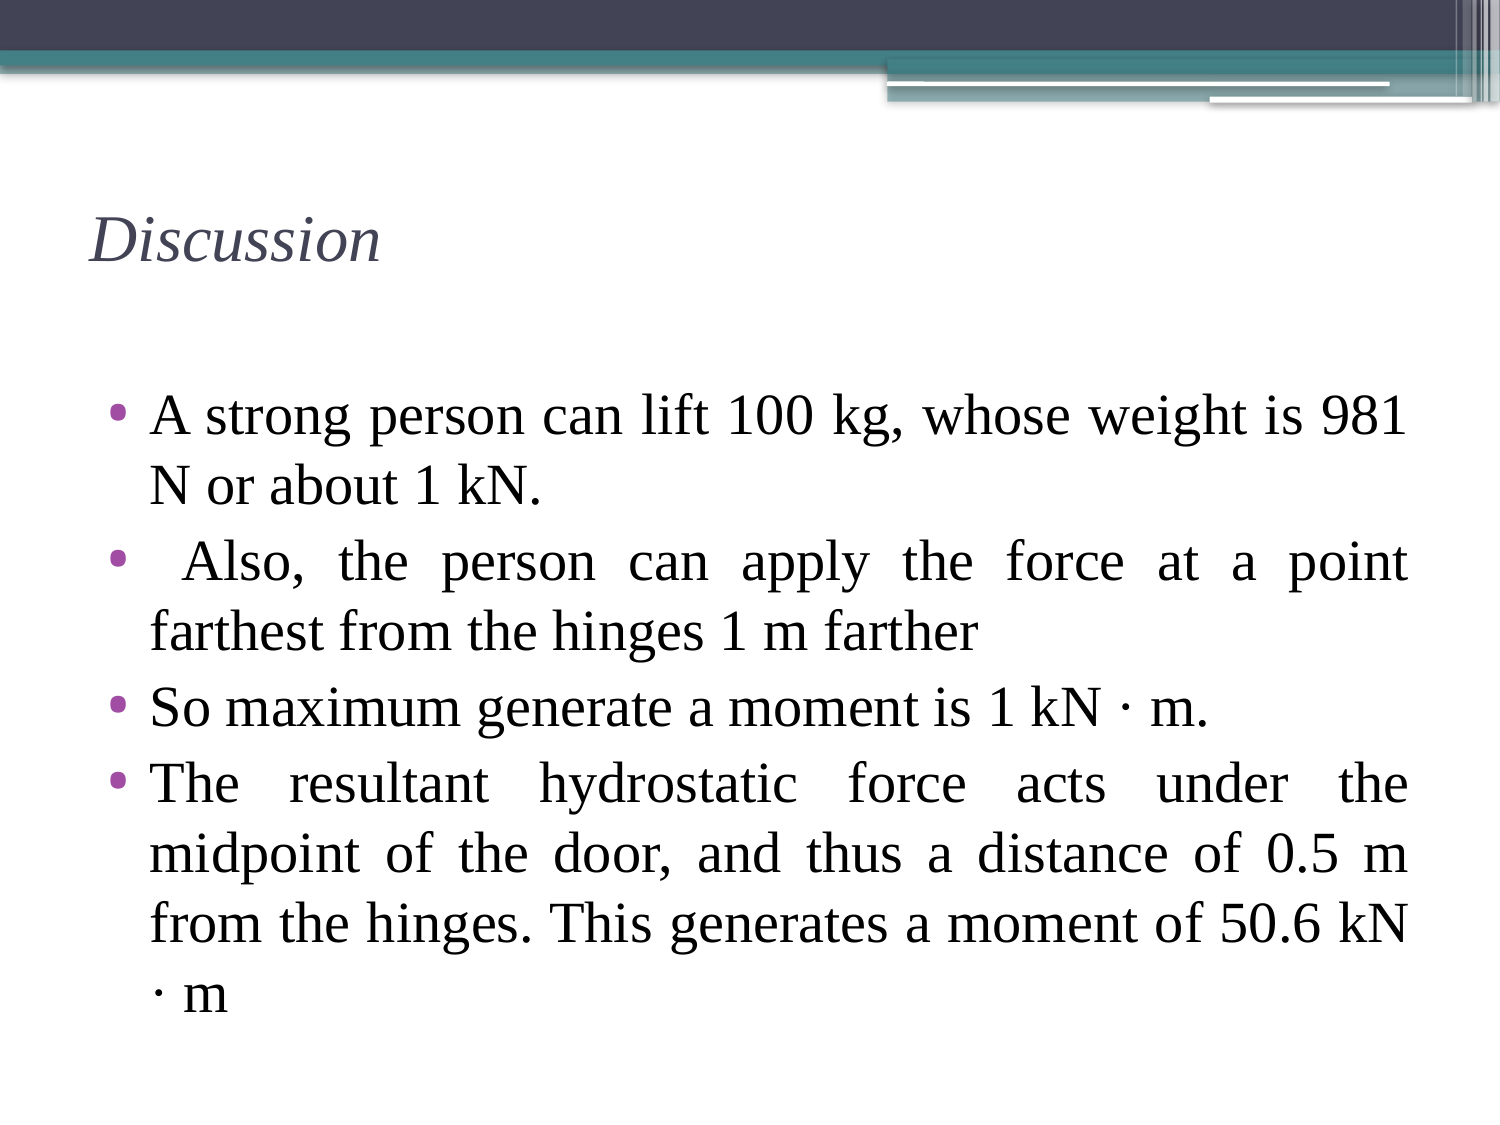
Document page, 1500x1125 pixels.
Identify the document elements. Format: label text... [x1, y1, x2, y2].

list A strong person can lift 100 kg, whose weight is 981 N or about 1 kN. Also, the person can apply the force at a point farthest from the hinges 1 m farther So maximum generate a moment is 1 kN · m. The resultant hydrostatic force acts under the midpoint of the door, and thus a distance of 0.5 m from the hinges. This generates a moment of 50.6 kN · m [75, 368, 1425, 1079]
title Discussion [75, 187, 1425, 363]
